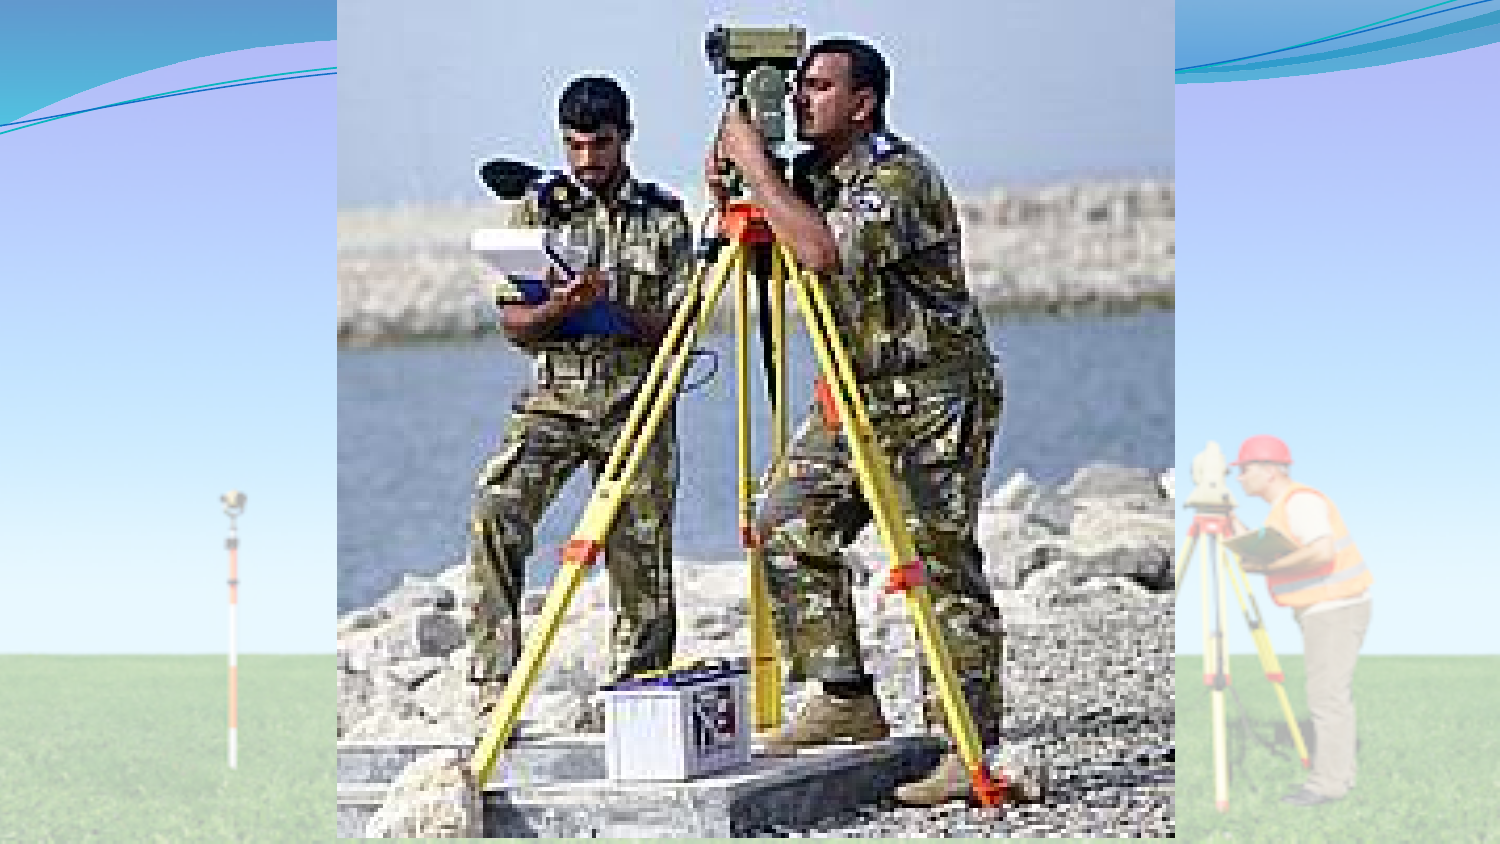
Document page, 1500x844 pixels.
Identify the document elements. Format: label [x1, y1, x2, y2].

picture [337, 0, 1176, 838]
